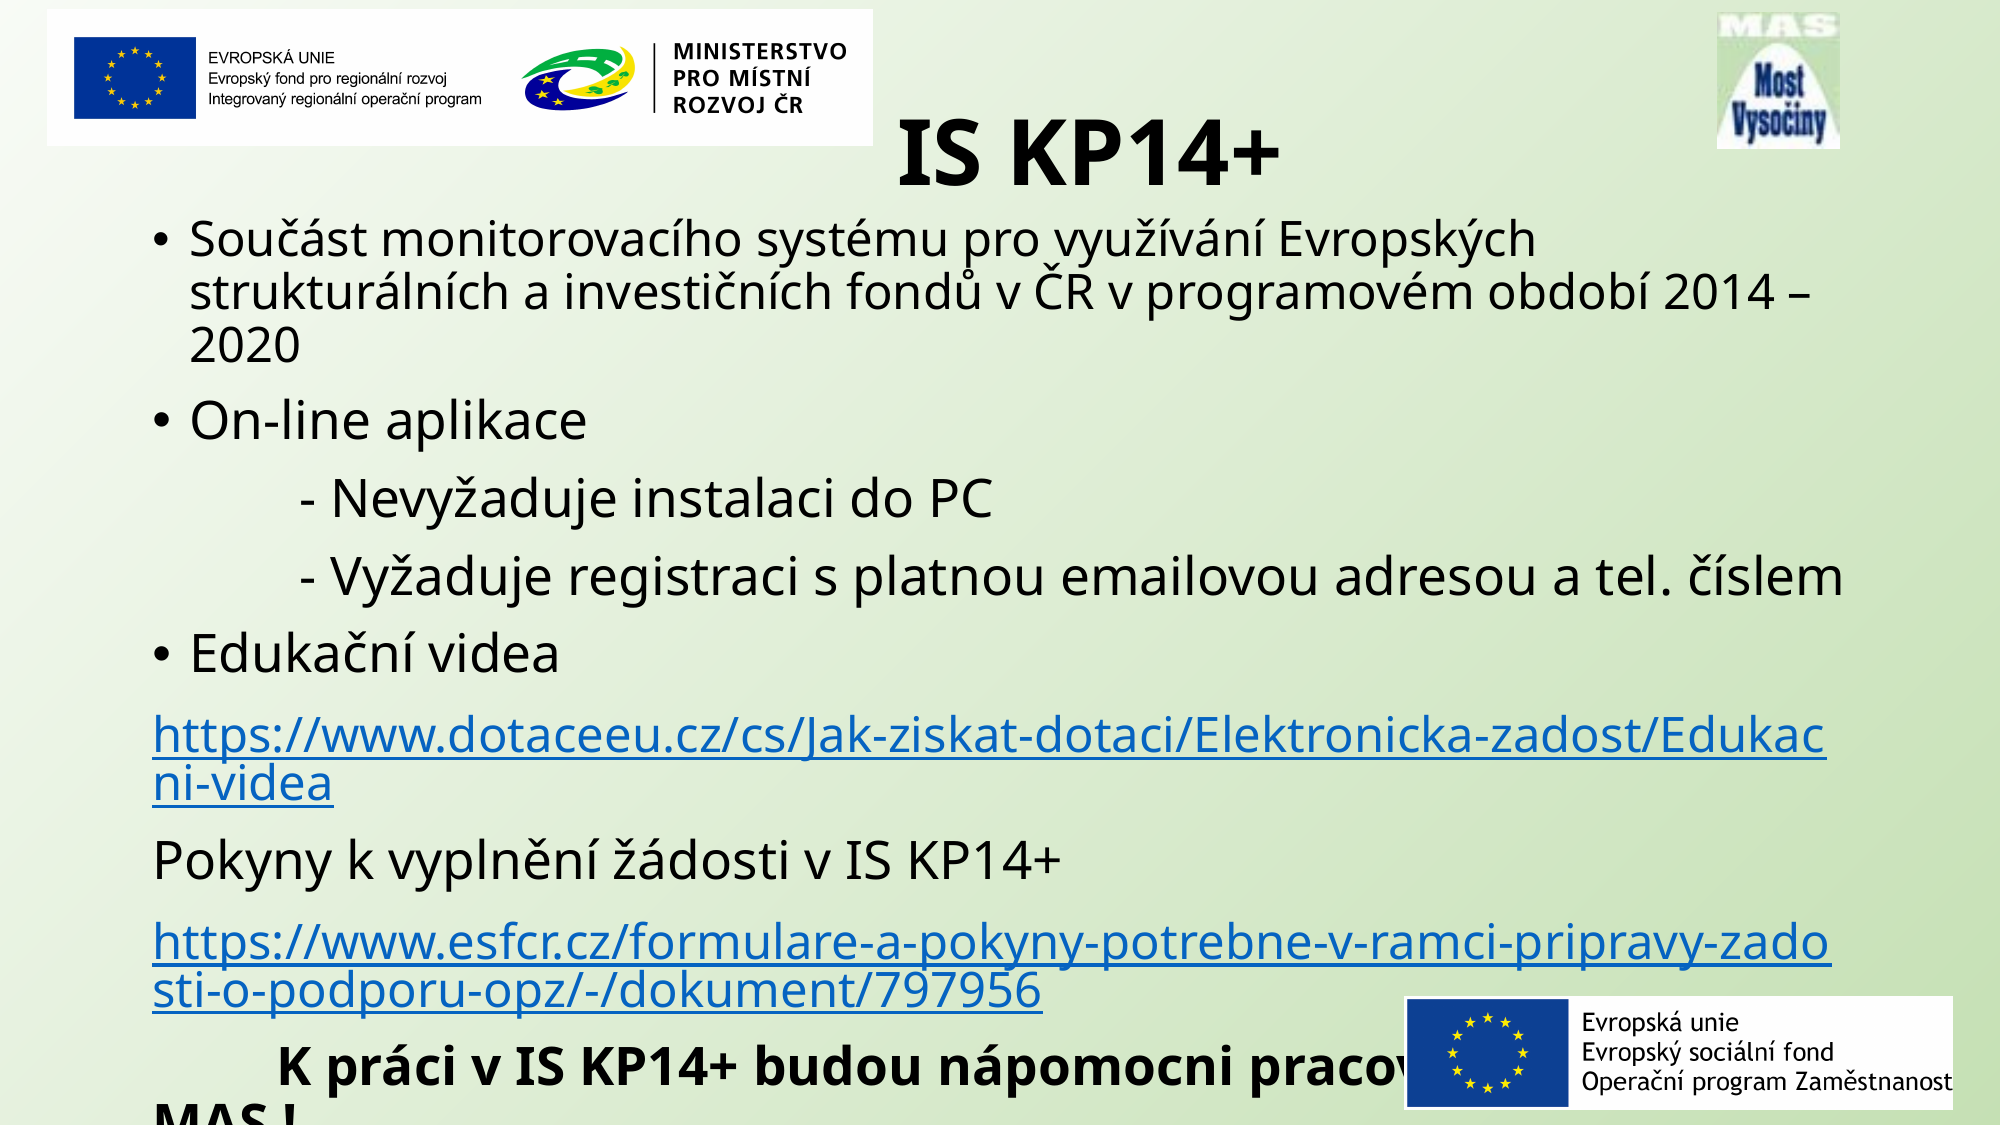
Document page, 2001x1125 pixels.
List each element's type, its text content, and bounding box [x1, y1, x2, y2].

picture [1717, 12, 1840, 150]
title IS KP14+ [227, 54, 1953, 258]
picture [47, 9, 873, 146]
list Součást monitorovacího systému pro využívání Evropských strukturálních a investičních fondů v ČR v programovém období 2014 – 2020 On-line aplikace - Nevyžaduje instalaci do PC - Vyžaduje registraci s platnou emailovou adresou a tel. číslem Edukační videa https://www.dotaceeu.cz/cs/Jak-ziskat-dotaci/Elektronicka-zadost/Edukacni-videa Pokyny k vyplnění žádosti v IS KP14+ https://www.esfcr.cz/formulare-a-pokyny-potrebne-v-ramci-pripravy-zadosti-o-podporu-opz/-/dokument/797956 K práci v IS KP14+ budou nápomocni pracovníci kanceláře MAS ! [137, 207, 1863, 1090]
picture [1404, 996, 1953, 1110]
